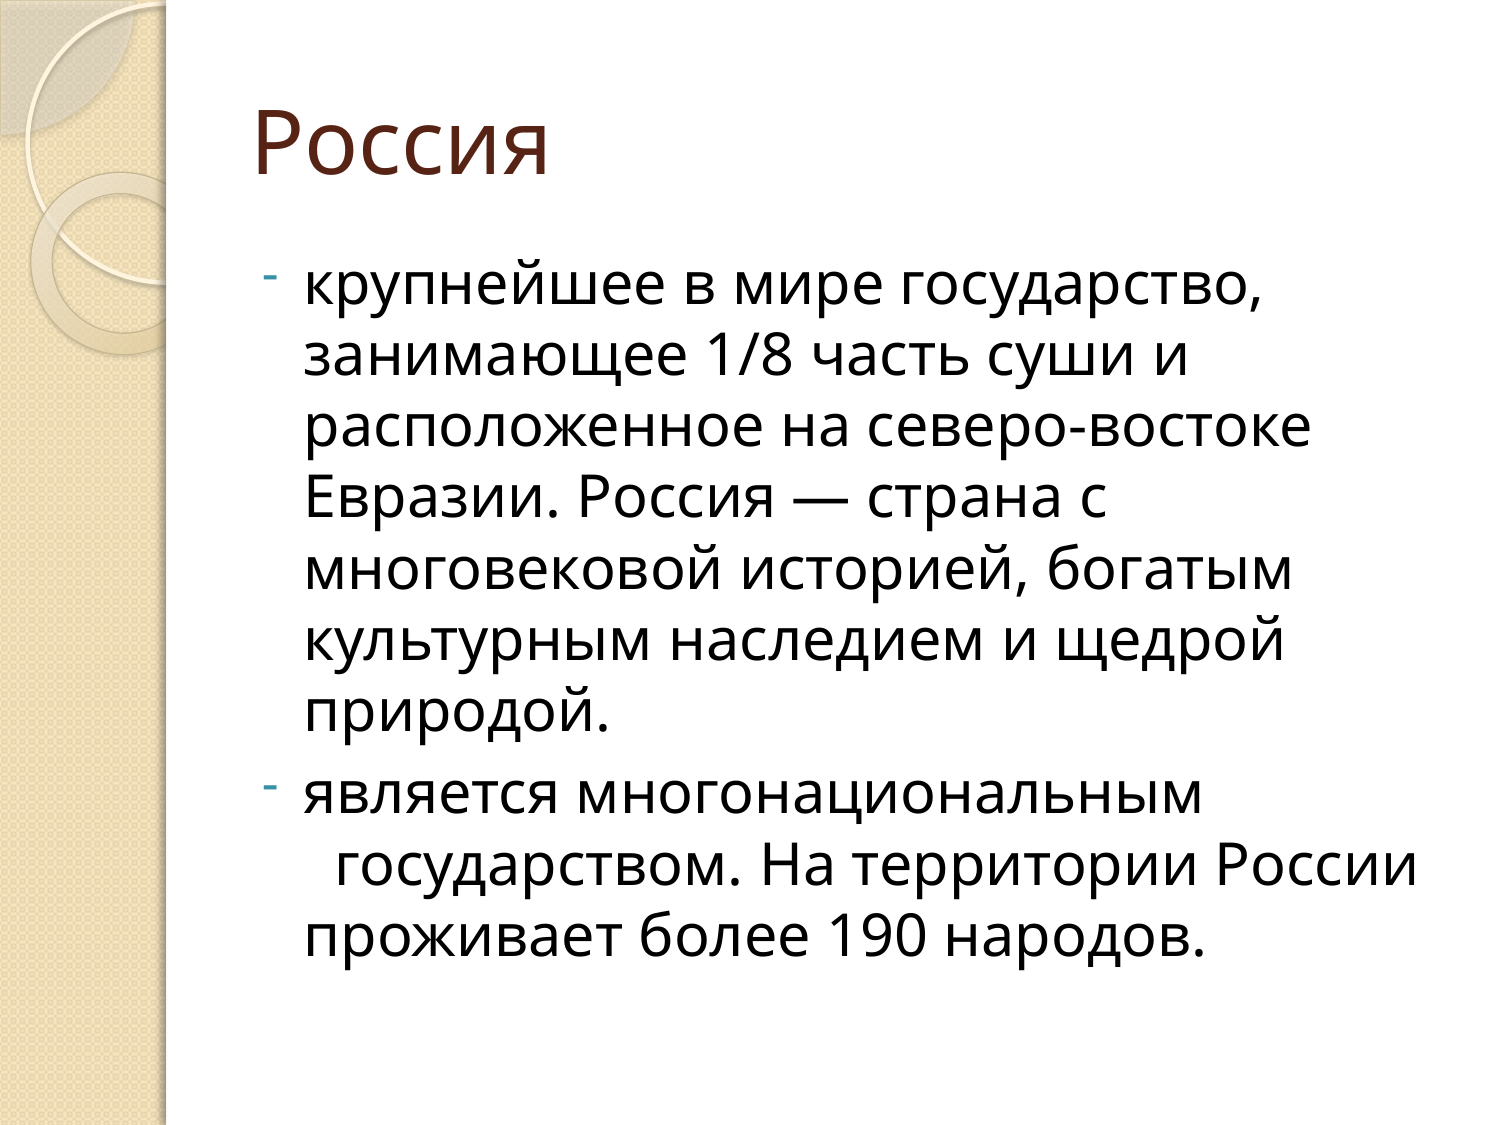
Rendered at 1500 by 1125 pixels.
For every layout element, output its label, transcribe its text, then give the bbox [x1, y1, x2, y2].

title Россия [235, 45, 1466, 233]
list крупнейшее в мире государство, занимающее 1/8 часть суши и расположенное на северо-востоке Евразии. Россия — страна с многовековой историей, богатым культурным наследием и щедрой природой. является многонациональным государством. На территории России проживает более 190 народов. [235, 237, 1466, 1025]
